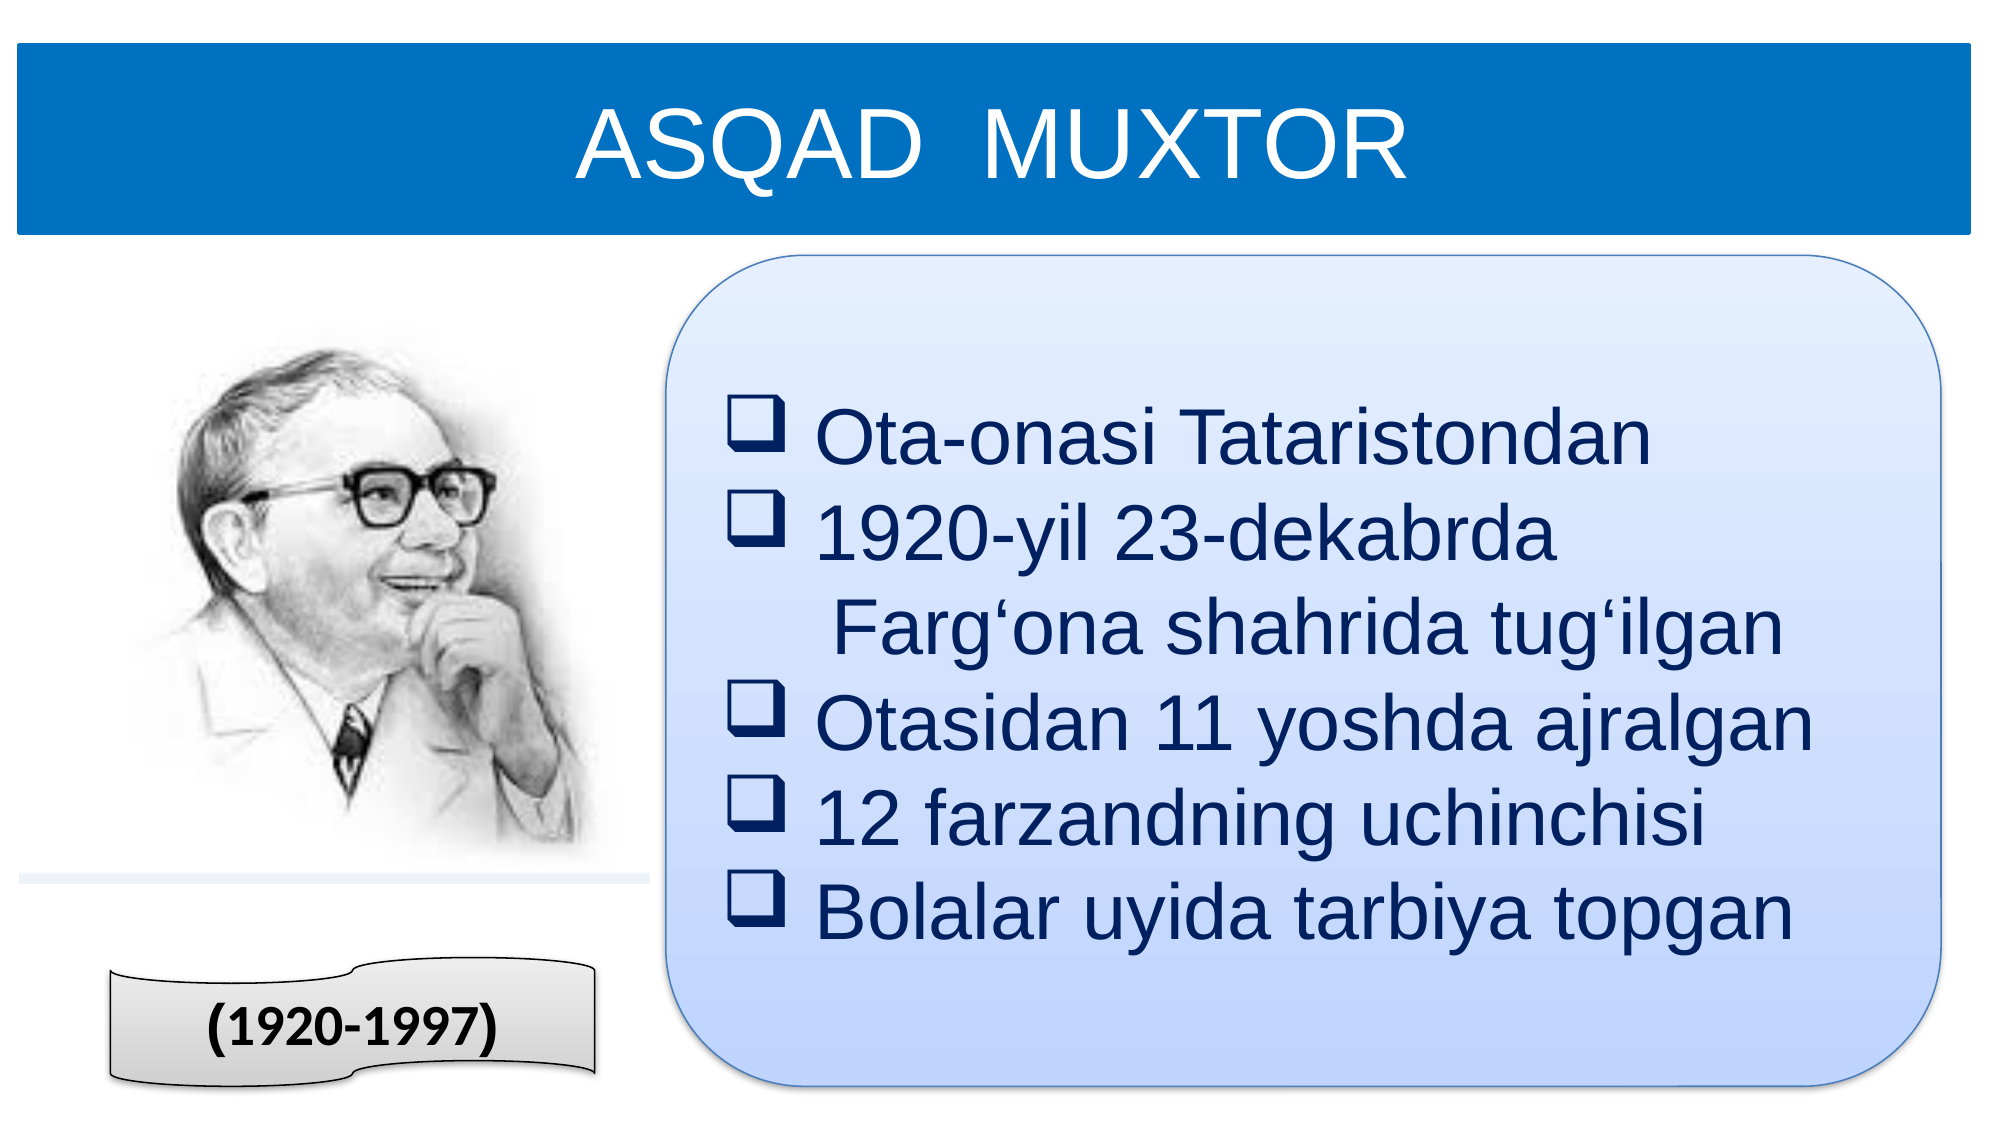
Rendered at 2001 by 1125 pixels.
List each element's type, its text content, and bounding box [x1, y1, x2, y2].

text_box (1920-1997) [109, 956, 596, 1088]
picture [19, 305, 650, 885]
text_box Ota-onasi Tataristondan 1920-yil 23-dekabrda Farg‘ona shahrida tug‘ilgan Otasidan 11 yoshda ajralgan 12 farzandning uchinchisi Bolalar uyida tarbiya topgan [665, 254, 1942, 1088]
title ASQAD MUXTOR [17, 43, 1971, 235]
